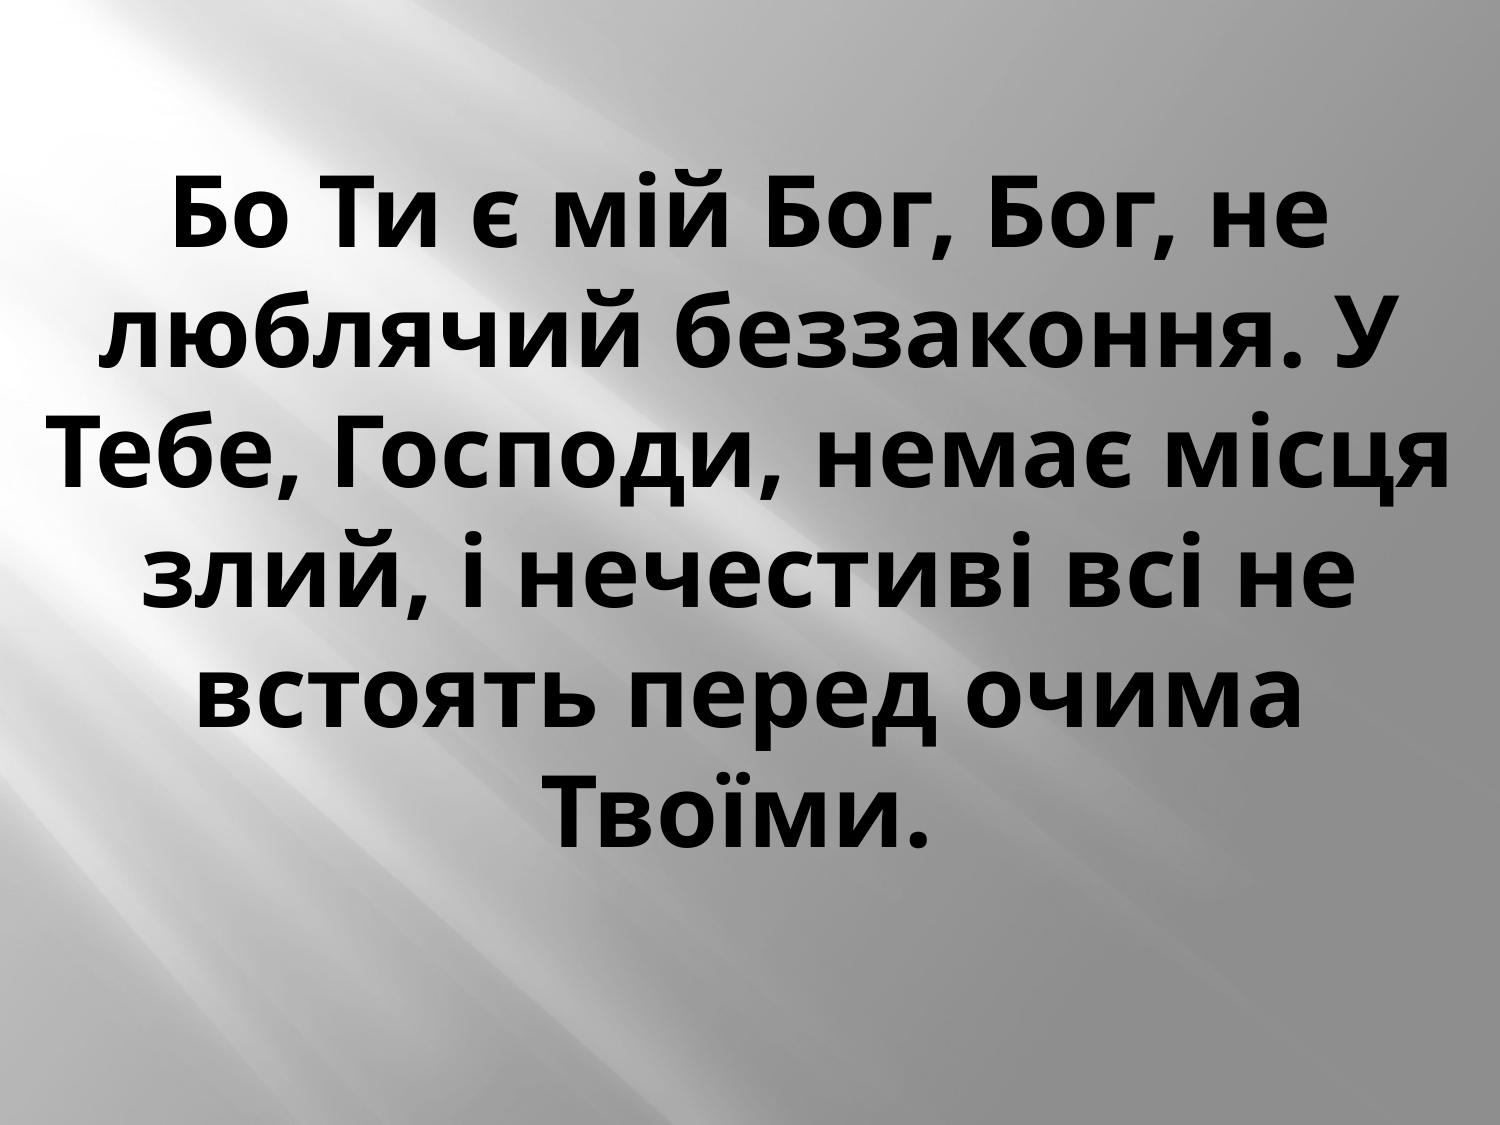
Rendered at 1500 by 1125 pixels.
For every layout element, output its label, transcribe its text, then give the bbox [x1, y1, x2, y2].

list Бо Ти є мій Бог, Бог, не люблячий беззаконня. У Тебе, Господи, немає місця злий, і нечестиві всі не встоять перед очима Твоїми. [0, 0, 1500, 1125]
